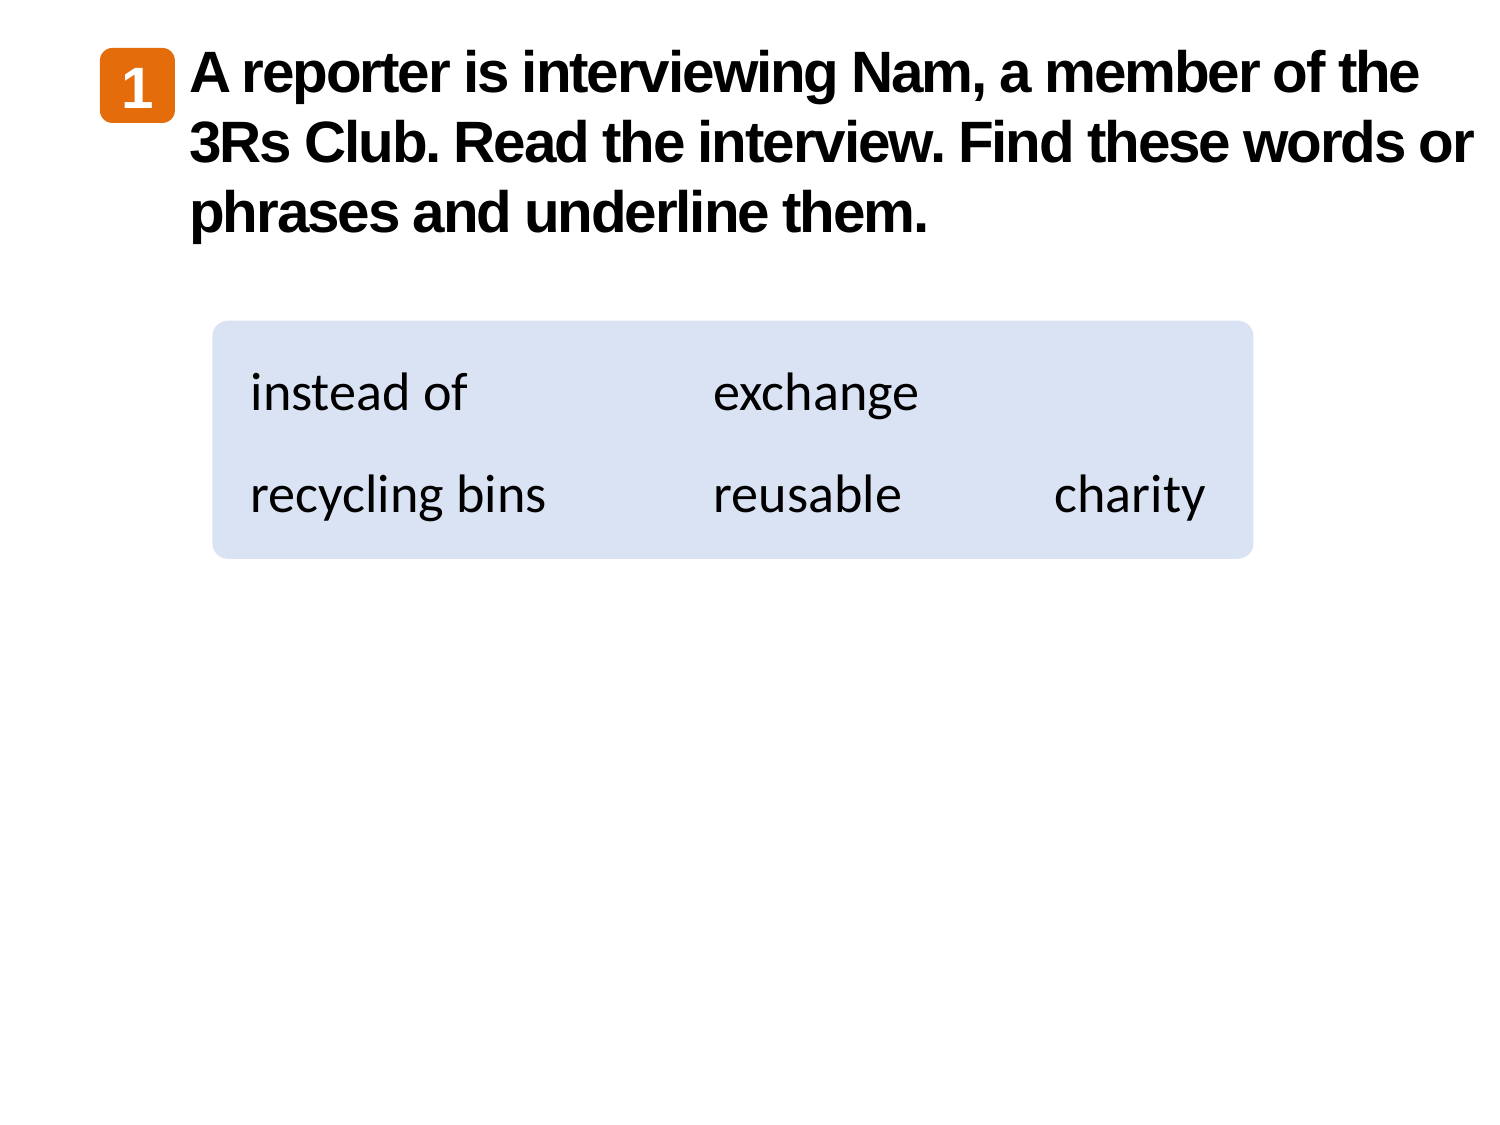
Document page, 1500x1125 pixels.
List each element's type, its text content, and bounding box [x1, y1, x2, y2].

text_box 1 [99, 47, 175, 123]
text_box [212, 320, 1254, 559]
text_box A reporter is interviewing Nam, a member of the 3Rs Club. Read the interview. Find these words or phrases and underline them. [174, 26, 1500, 252]
